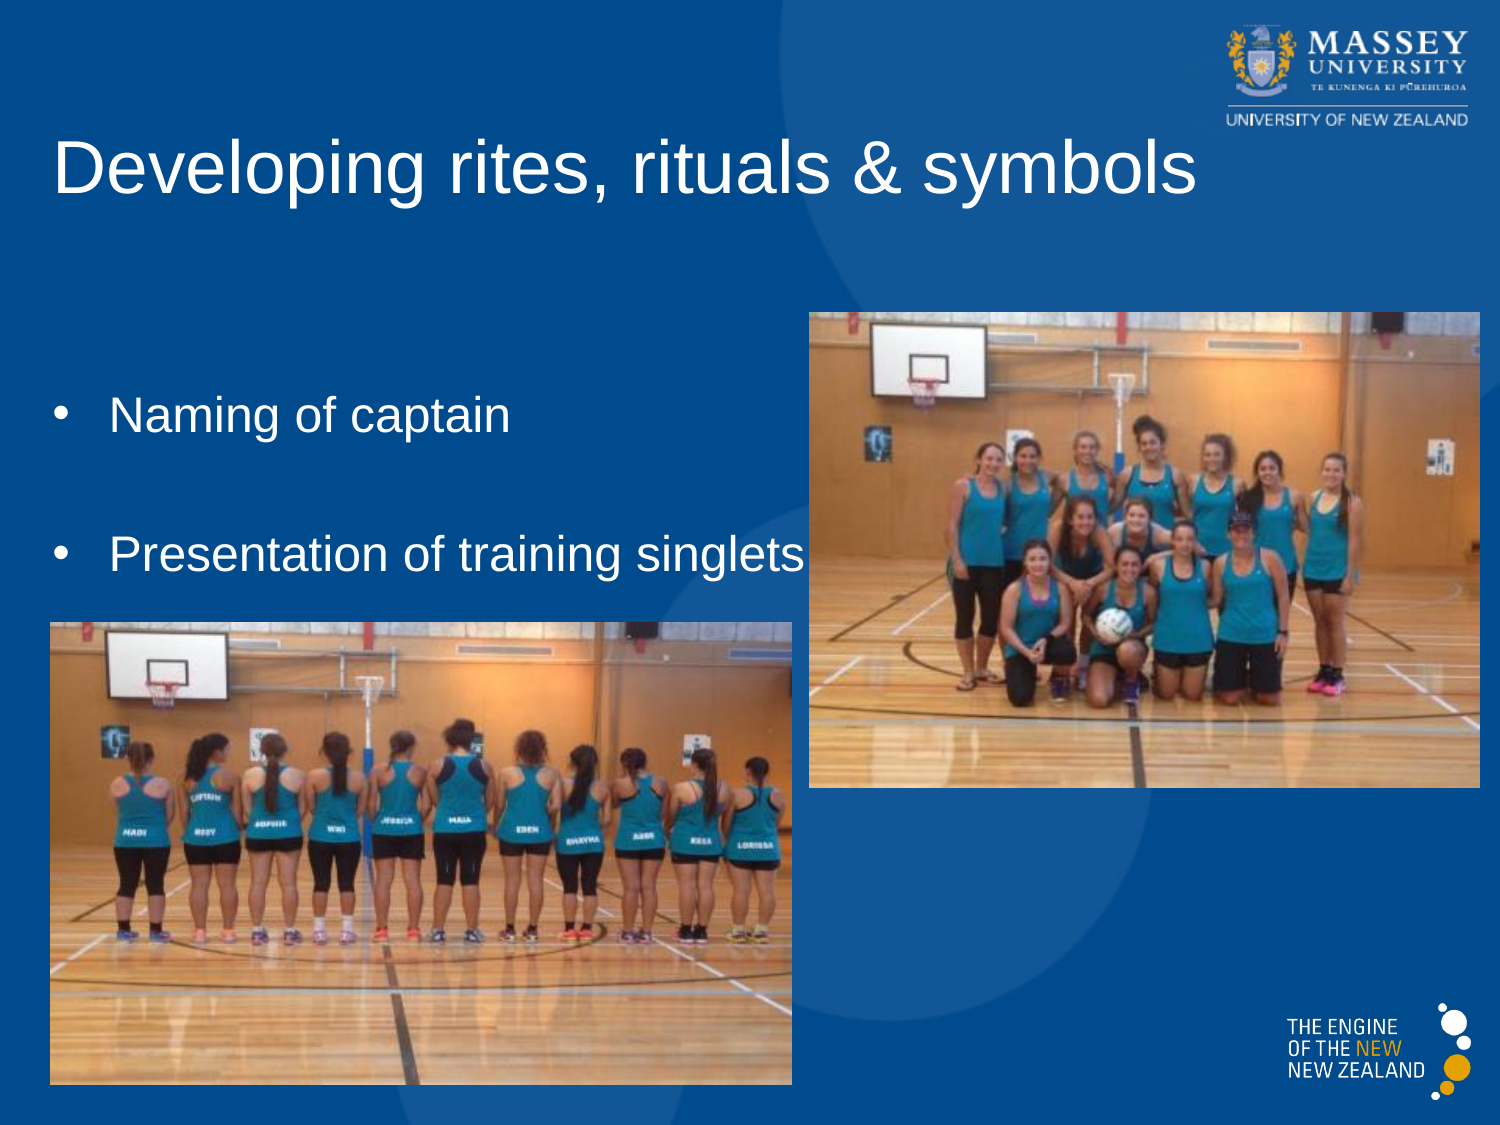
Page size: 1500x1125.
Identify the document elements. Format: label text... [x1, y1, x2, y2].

picture [0, 0, 1500, 1125]
list Developing rites, rituals & symbols Naming of captain Presentation of training singlets [37, 16, 1388, 997]
